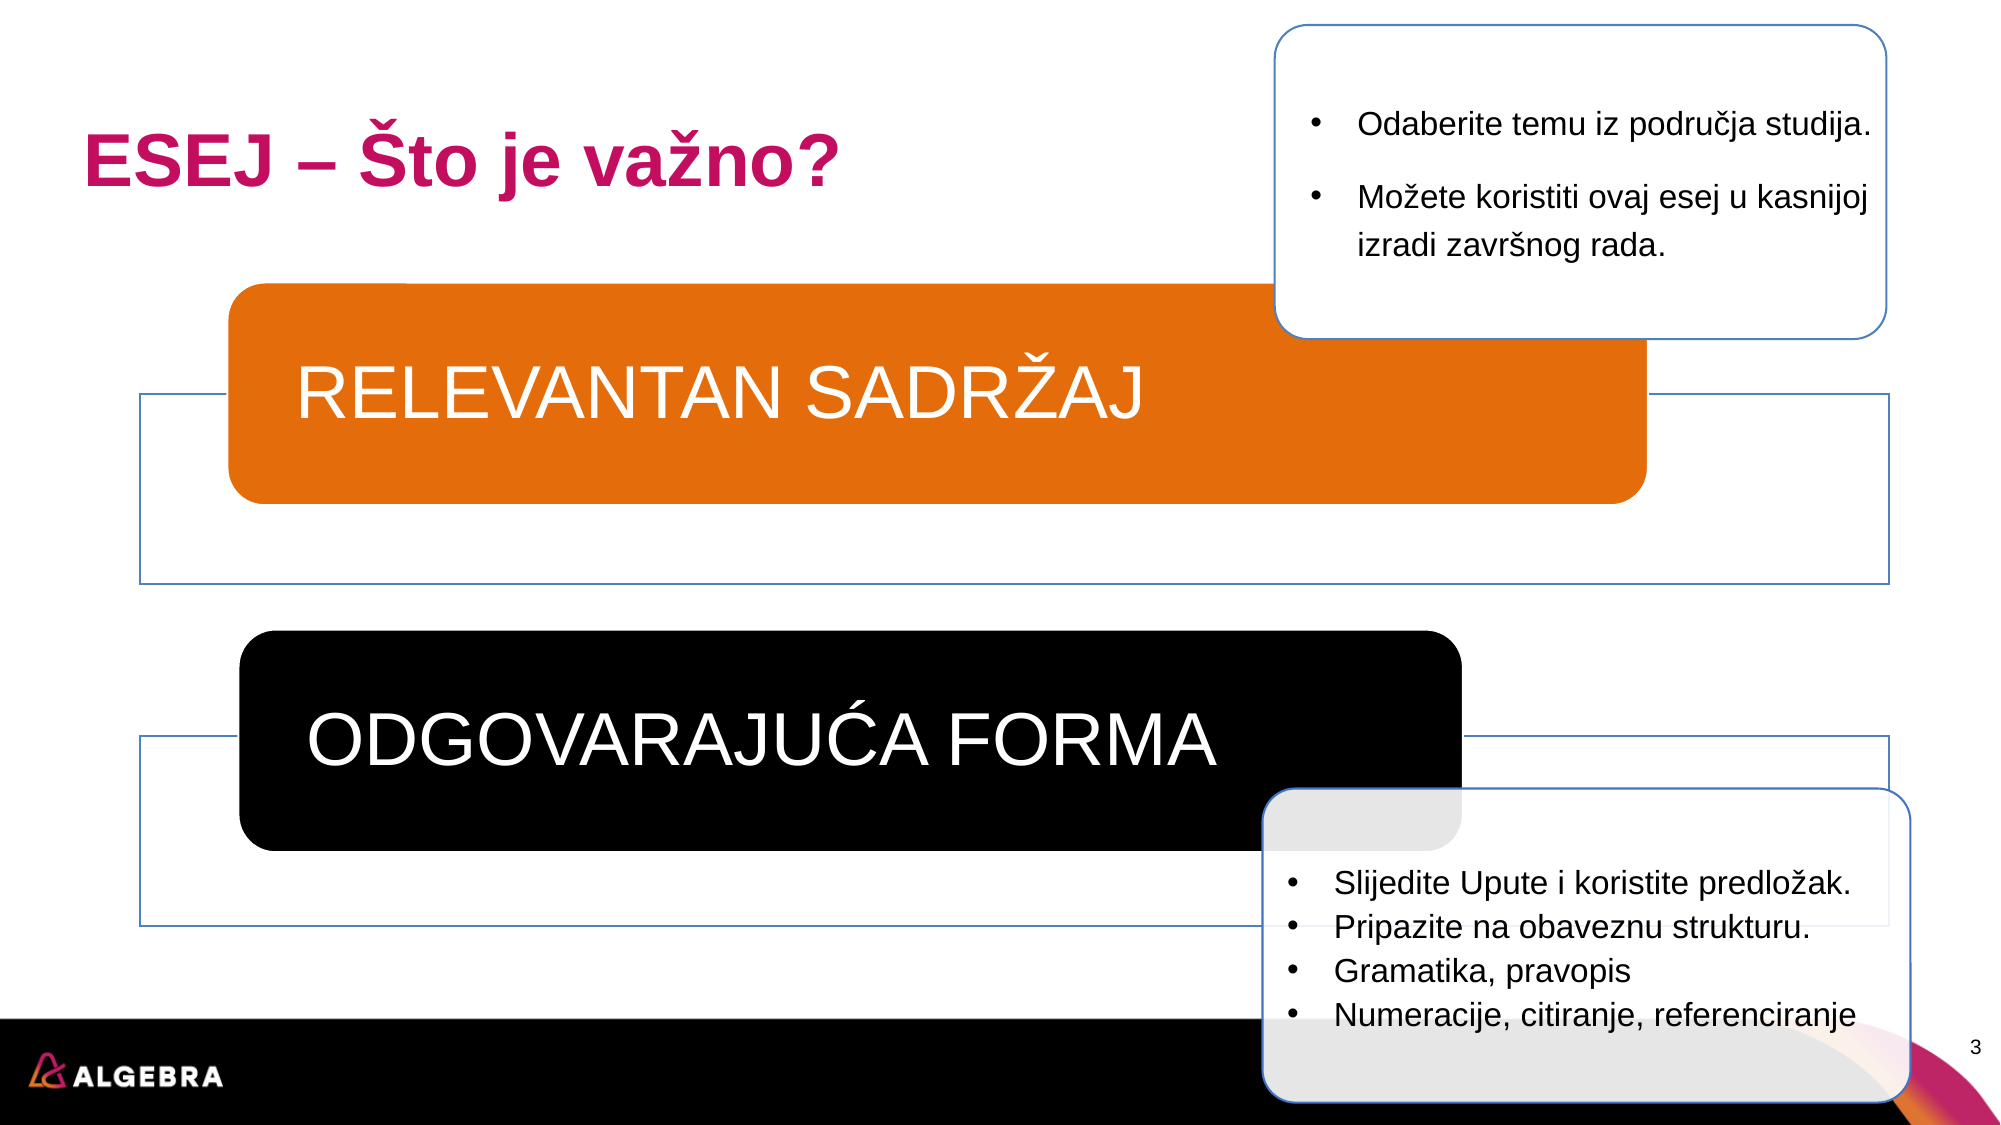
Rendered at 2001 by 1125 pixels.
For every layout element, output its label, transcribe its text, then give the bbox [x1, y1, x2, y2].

picture [0, 0, 2001, 1125]
title ESEJ – Što je važno? [83, 24, 1263, 211]
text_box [1274, 24, 1887, 340]
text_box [1262, 788, 1911, 1103]
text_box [139, 277, 1890, 931]
